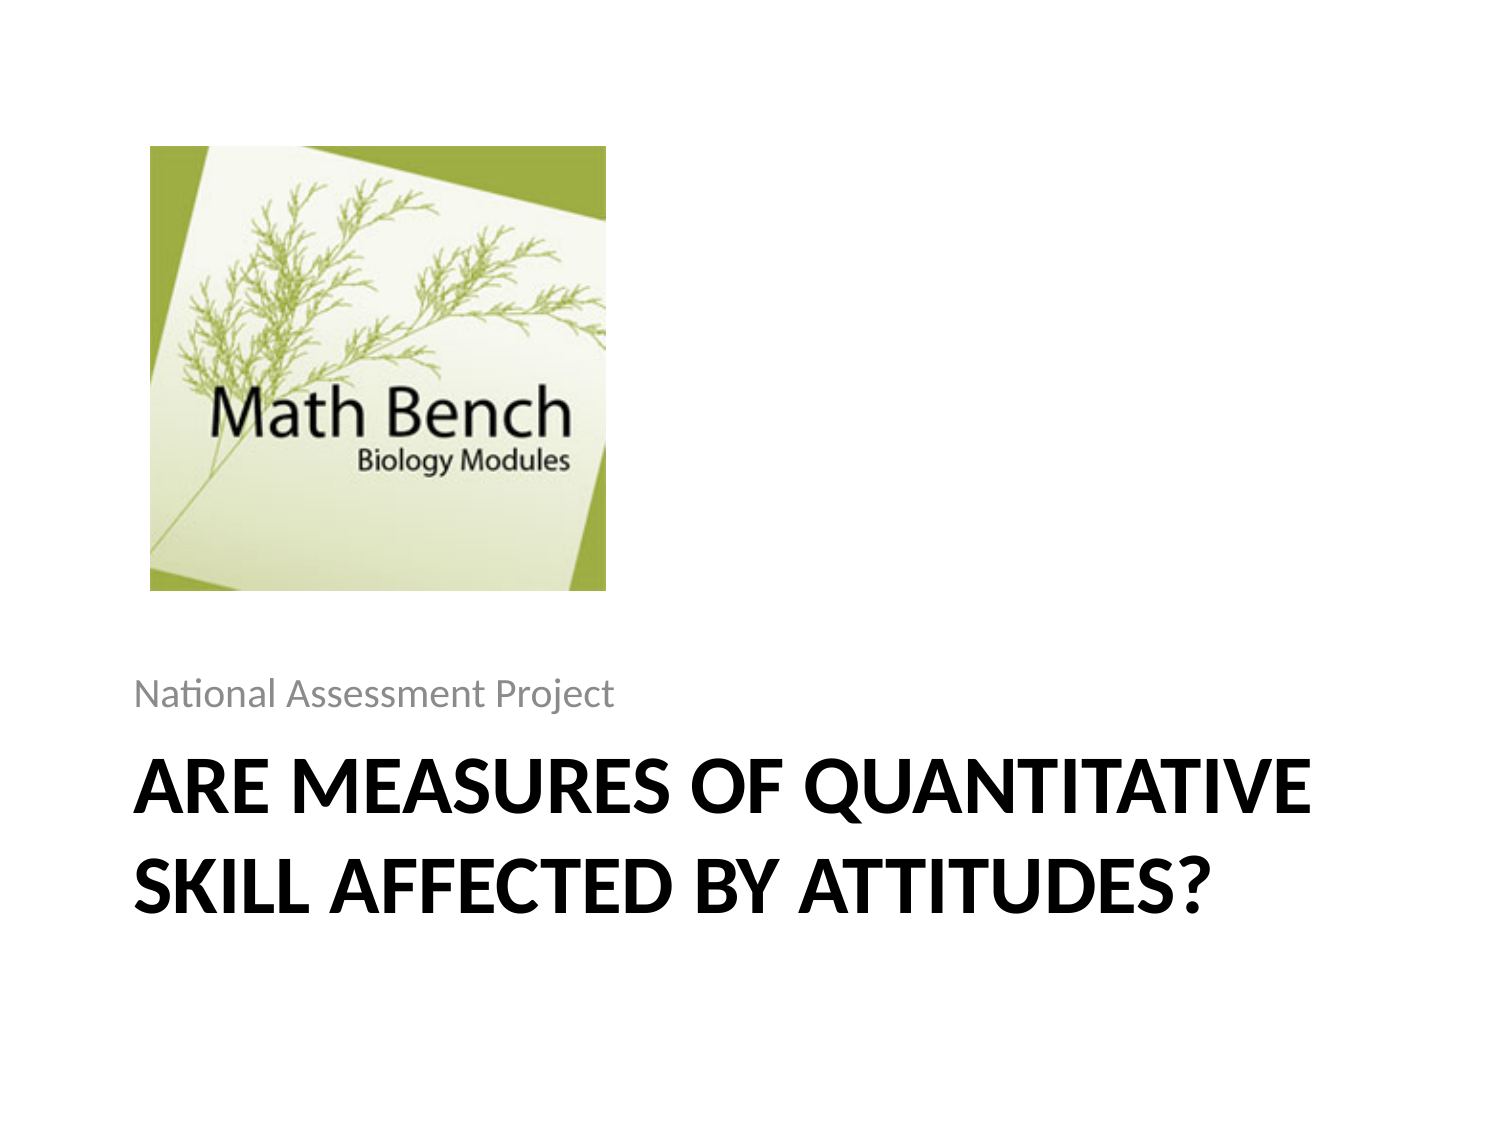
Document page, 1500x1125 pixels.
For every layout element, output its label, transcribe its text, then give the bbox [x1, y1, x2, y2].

title Are measures of quantitative skill affected by attitudes? [118, 723, 1394, 947]
list National Assessment Project [118, 476, 1394, 723]
picture [150, 146, 606, 591]
